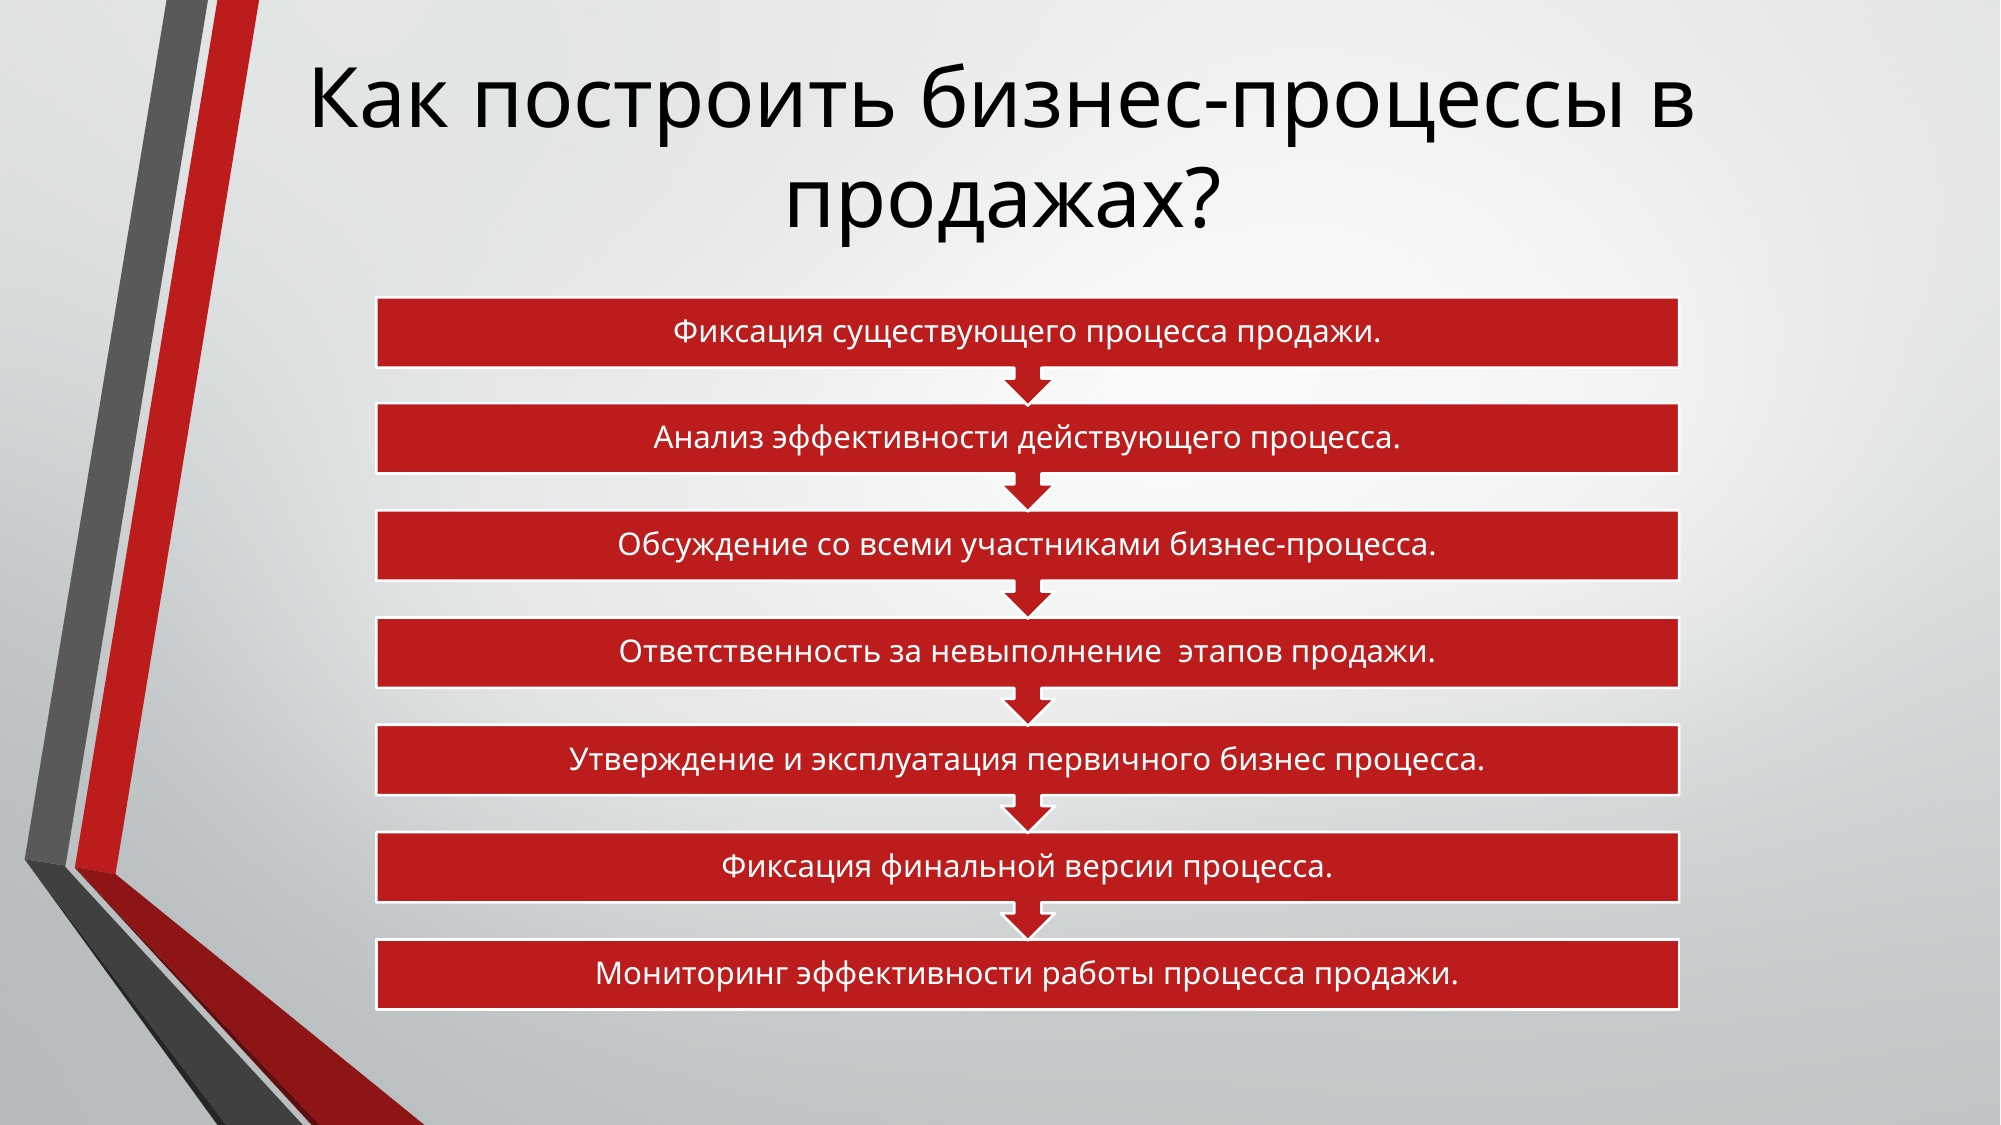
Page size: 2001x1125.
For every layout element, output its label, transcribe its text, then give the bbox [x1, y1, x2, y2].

title Как построить бизнес-процессы в продажах? [181, 0, 1825, 288]
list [376, 295, 1680, 1010]
